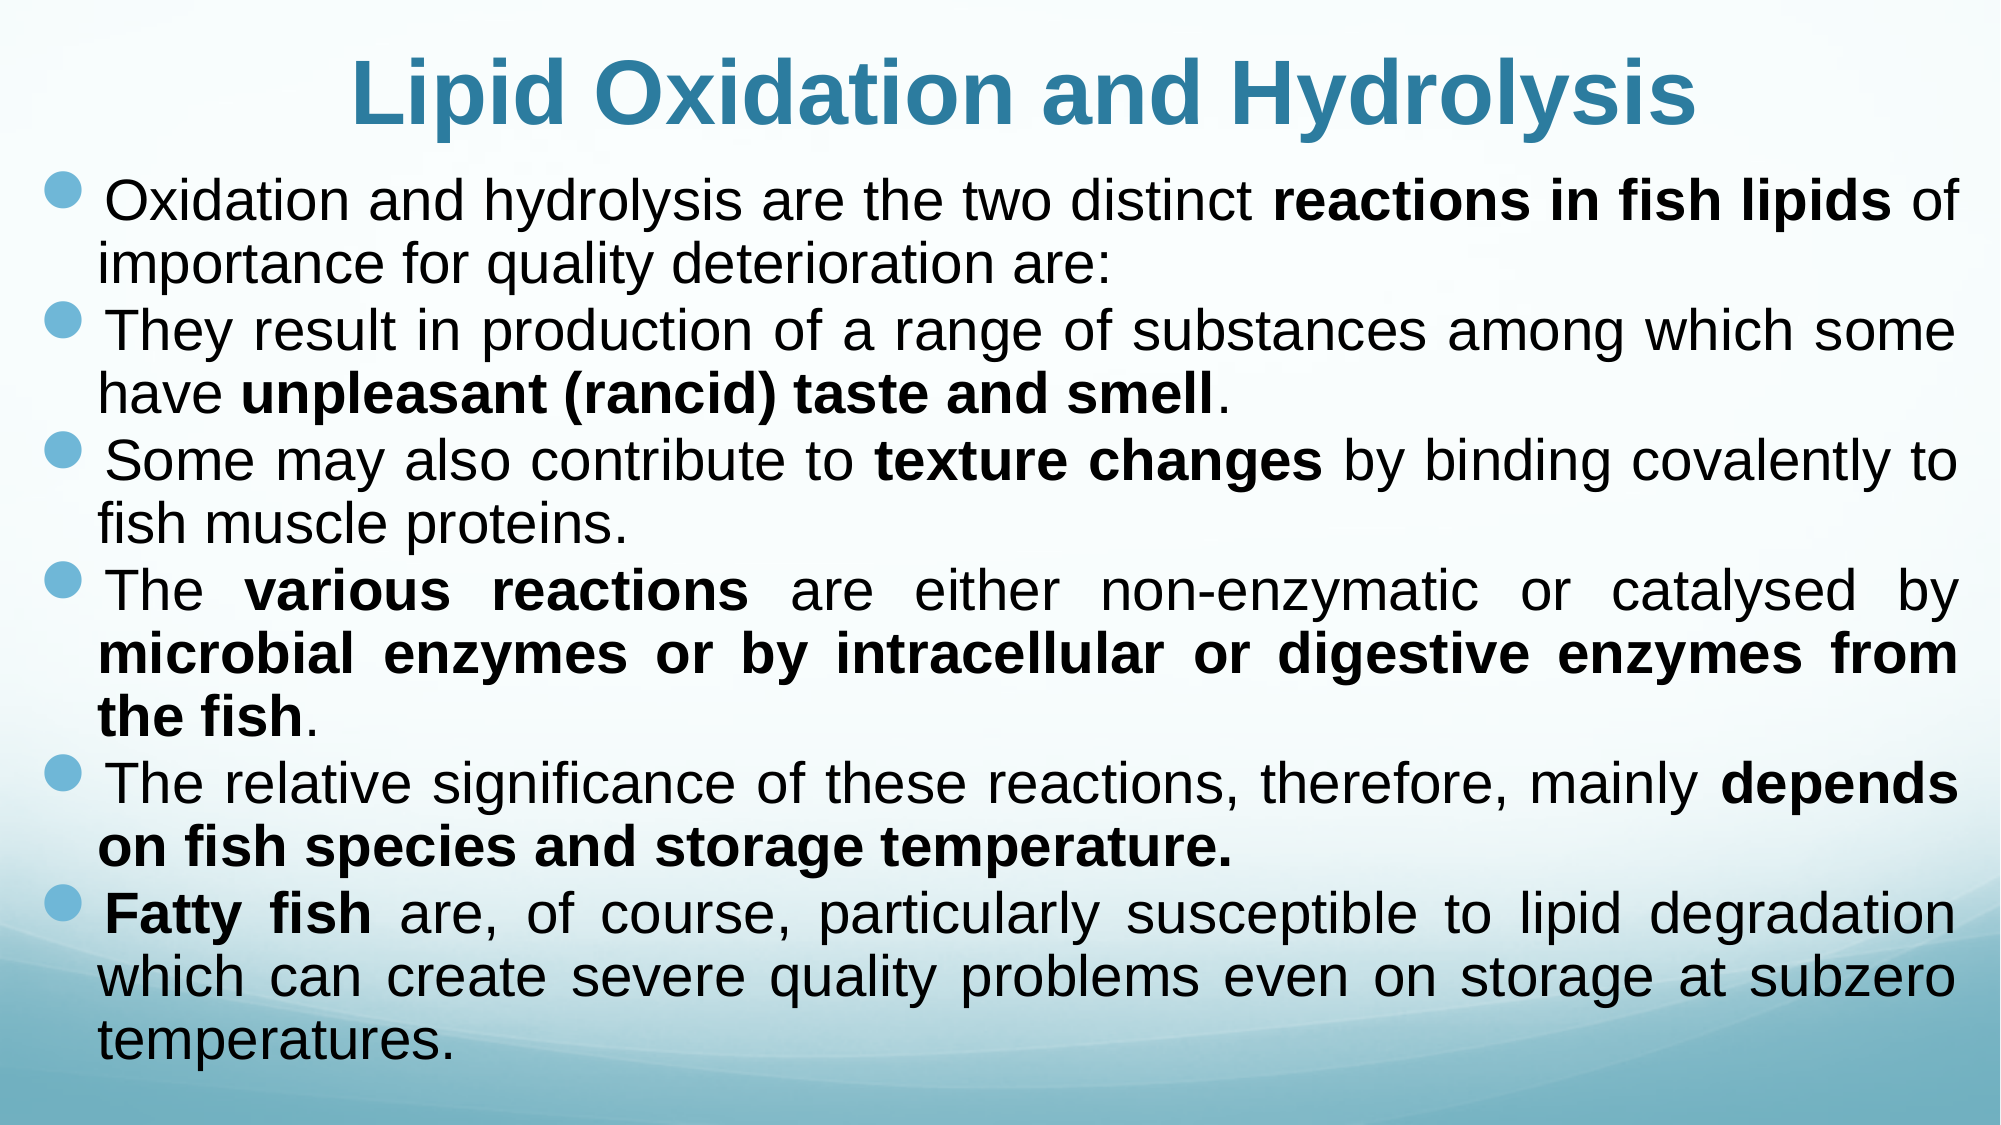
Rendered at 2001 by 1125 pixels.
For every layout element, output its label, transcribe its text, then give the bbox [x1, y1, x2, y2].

title Lipid Oxidation and Hydrolysis [275, 24, 1775, 150]
list Oxidation and hydrolysis are the two distinct reactions in fish lipids of importance for quality deterioration are: They result in production of a range of substances among which some have unpleasant (rancid) taste and smell. Some may also contribute to texture changes by binding covalently to fish muscle proteins. The various reactions are either non-enzymatic or catalysed by microbial enzymes or by intracellular or digestive enzymes from the fish. The relative significance of these reactions, therefore, mainly depends on fish species and storage temperature. Fatty fish are, of course, particularly susceptible to lipid degradation which can create severe quality problems even on storage at subzero temperatures. [24, 162, 1975, 1100]
